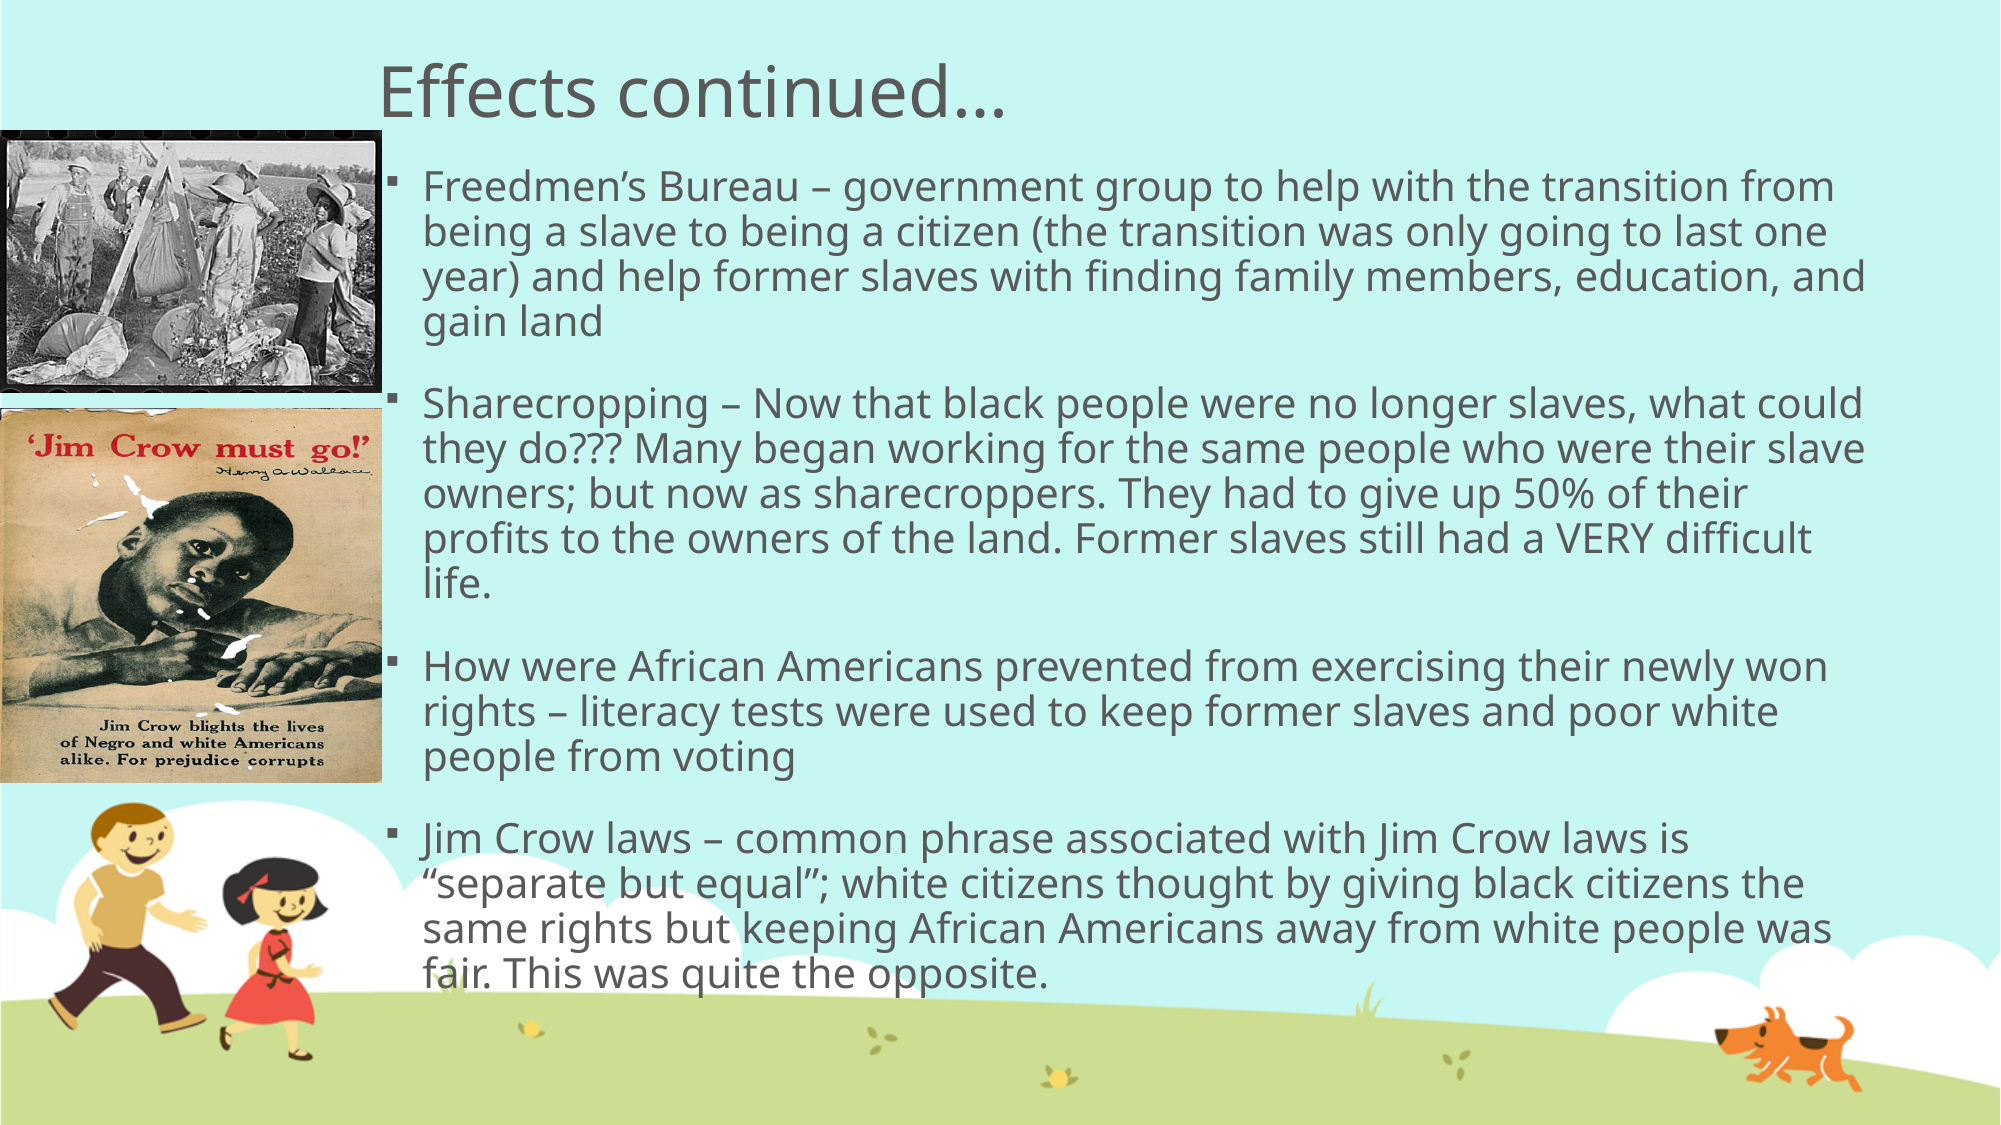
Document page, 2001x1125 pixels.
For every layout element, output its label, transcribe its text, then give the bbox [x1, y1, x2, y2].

list Freedmen’s Bureau – government group to help with the transition from being a slave to being a citizen (the transition was only going to last one year) and help former slaves with finding family members, education, and gain land Sharecropping – Now that black people were no longer slaves, what could they do??? Many began working for the same people who were their slave owners; but now as sharecroppers. They had to give up 50% of their profits to the owners of the land. Former slaves still had a VERY difficult life. How were African Americans prevented from exercising their newly won rights – literacy tests were used to keep former slaves and poor white people from voting Jim Crow laws – common phrase associated with Jim Crow laws is “separate but equal”; white citizens thought by giving black citizens the same rights but keeping African Americans away from white people was fair. This was quite the opposite. [362, 158, 1900, 998]
picture [0, 0, 2001, 1125]
title Effects continued… [362, 19, 1900, 140]
